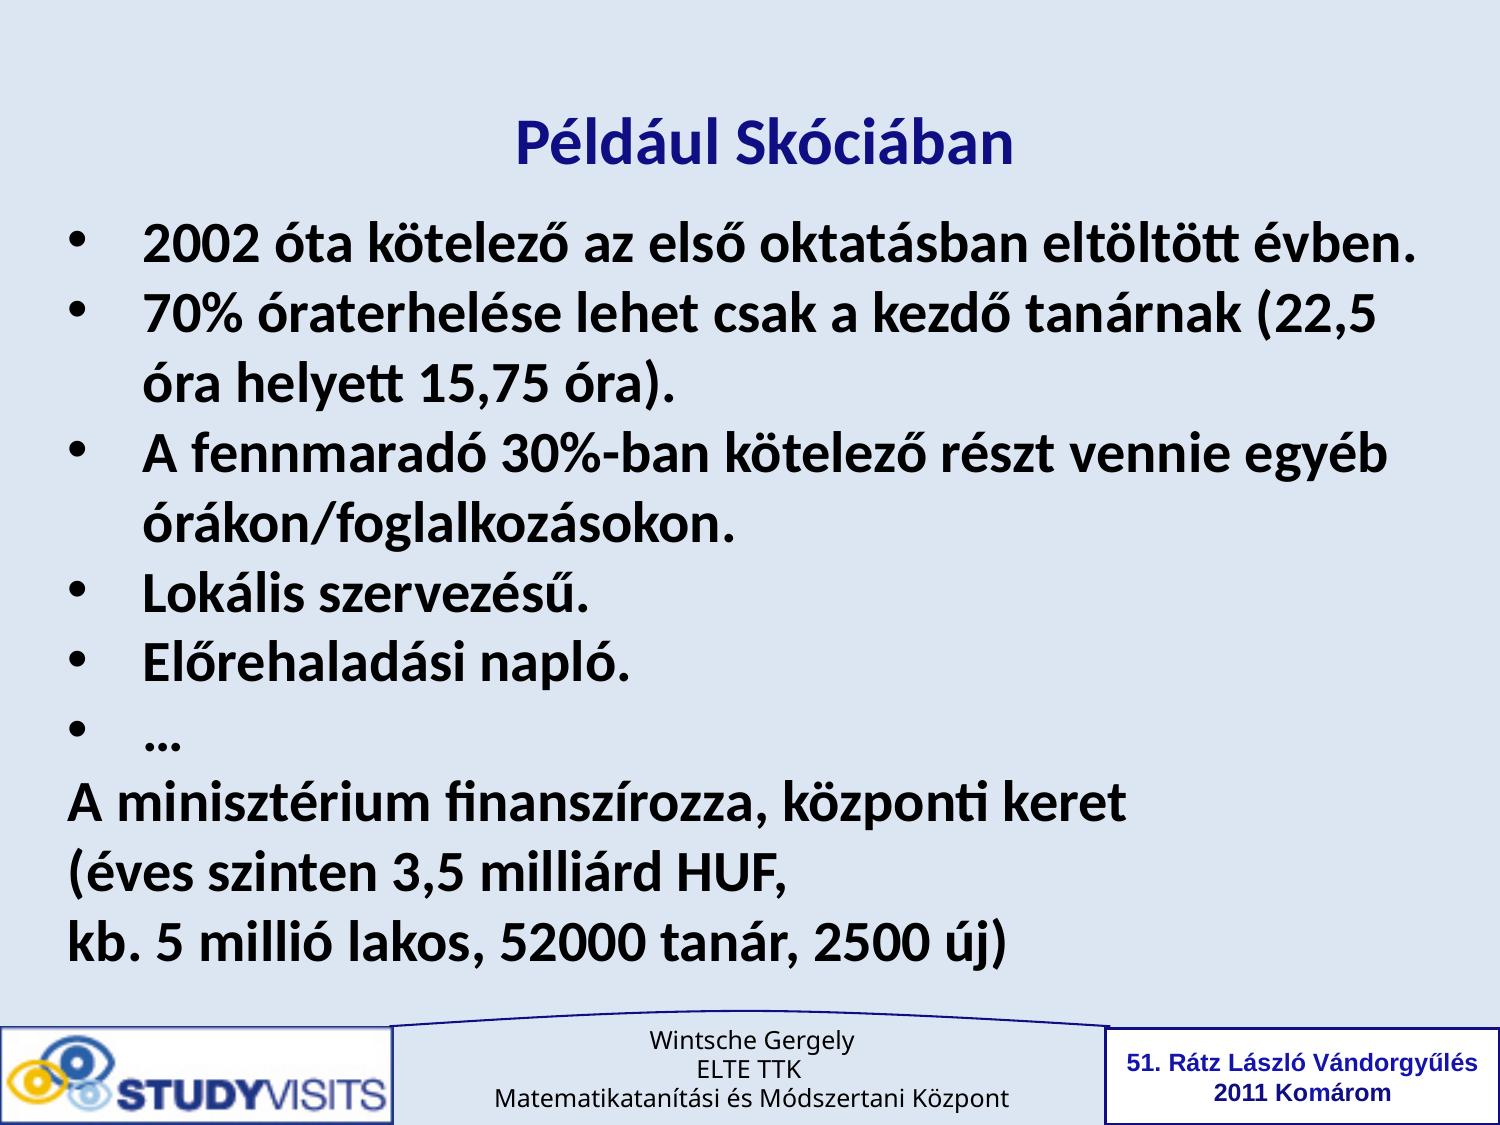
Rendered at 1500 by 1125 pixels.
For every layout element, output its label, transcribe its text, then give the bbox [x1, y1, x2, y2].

title Például Skóciában [91, 89, 1439, 196]
text_box 2002 óta kötelező az első oktatásban eltöltött évben. 70% óraterhelése lehet csak a kezdő tanárnak (22,5 óra helyett 15,75 óra). A fennmaradó 30%-ban kötelező részt vennie egyéb órákon/foglalkozásokon. Lokális szervezésű. Előrehaladási napló. … A minisztérium finanszírozza, központi keret (éves szinten 3,5 milliárd HUF, kb. 5 millió lakos, 52000 tanár, 2500 új) [53, 196, 1447, 988]
text_box [394, 1010, 1111, 1028]
picture [0, 1026, 394, 1125]
text_box Wintsche Gergely ELTE TTK Matematikatanítási és Módszertani Központ [399, 1027, 1105, 1124]
text_box 51. Rátz László Vándorgyűlés 2011 Komárom [1105, 1028, 1500, 1125]
